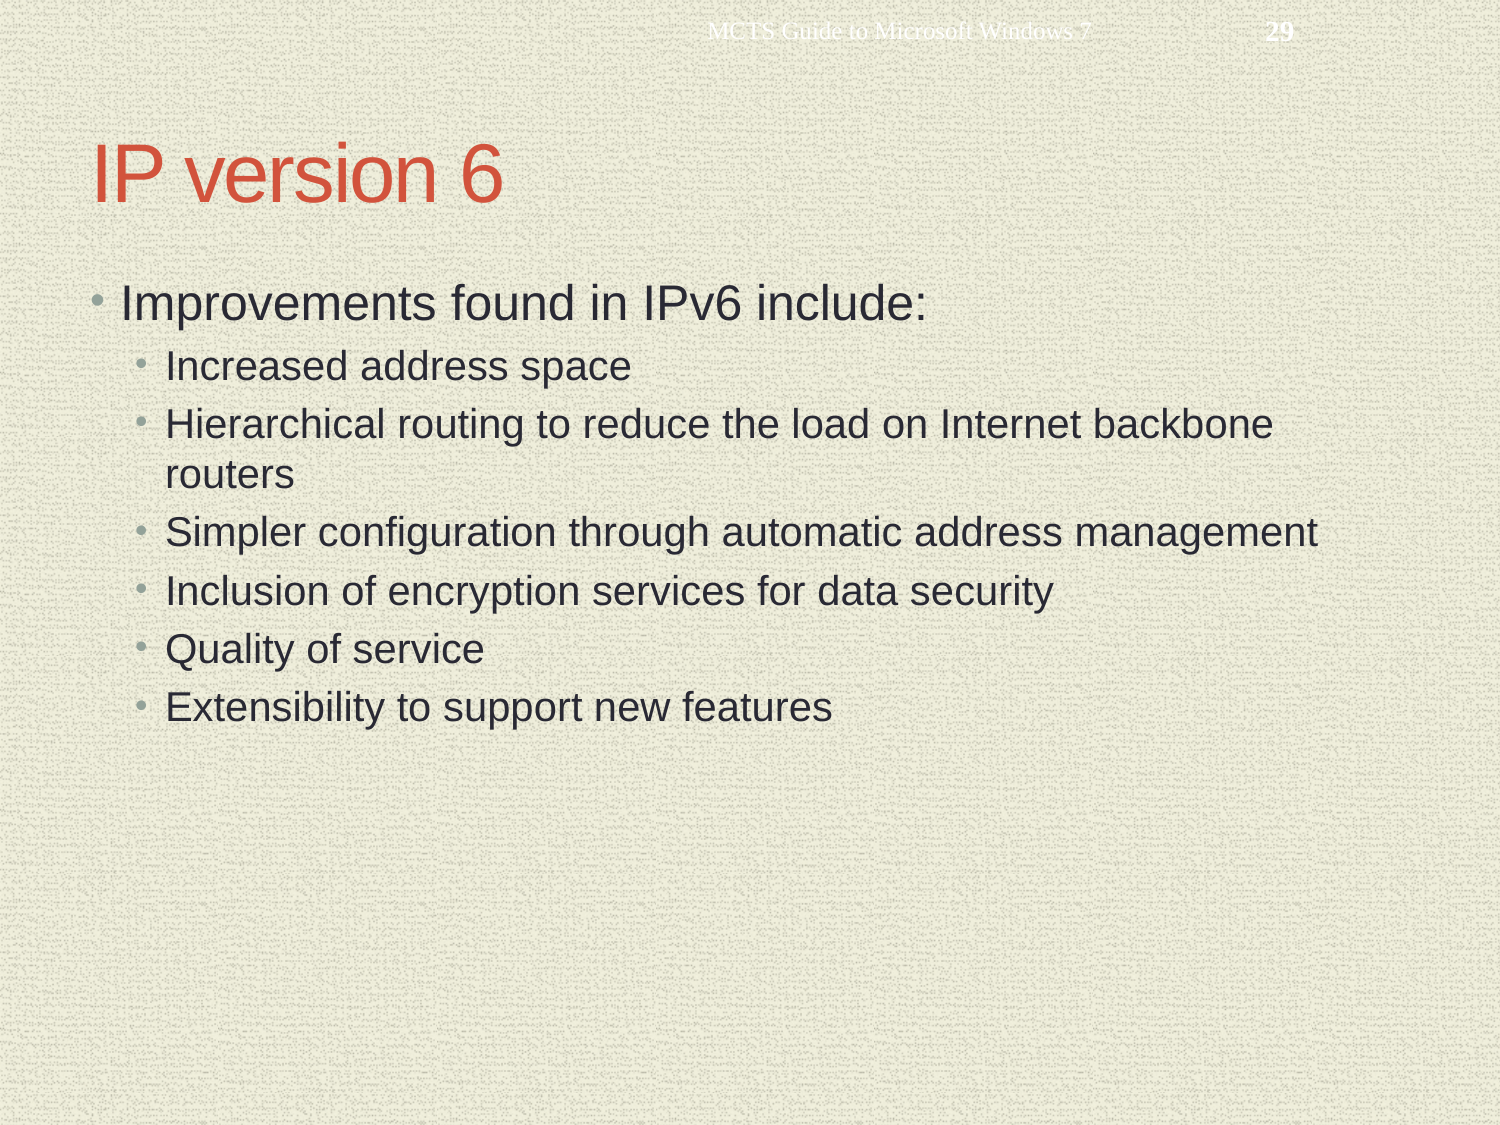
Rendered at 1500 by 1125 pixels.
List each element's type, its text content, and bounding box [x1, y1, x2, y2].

title IP version 6 [75, 87, 1425, 250]
slide_number 29 [1250, 3, 1425, 57]
footer MCTS Guide to Microsoft Windows 7 [562, 3, 1238, 57]
list Improvements found in IPv6 include: Increased address space Hierarchical routing to reduce the load on Internet backbone routers Simpler configuration through automatic address management Inclusion of encryption services for data security Quality of service Extensibility to support new features [75, 262, 1425, 1063]
